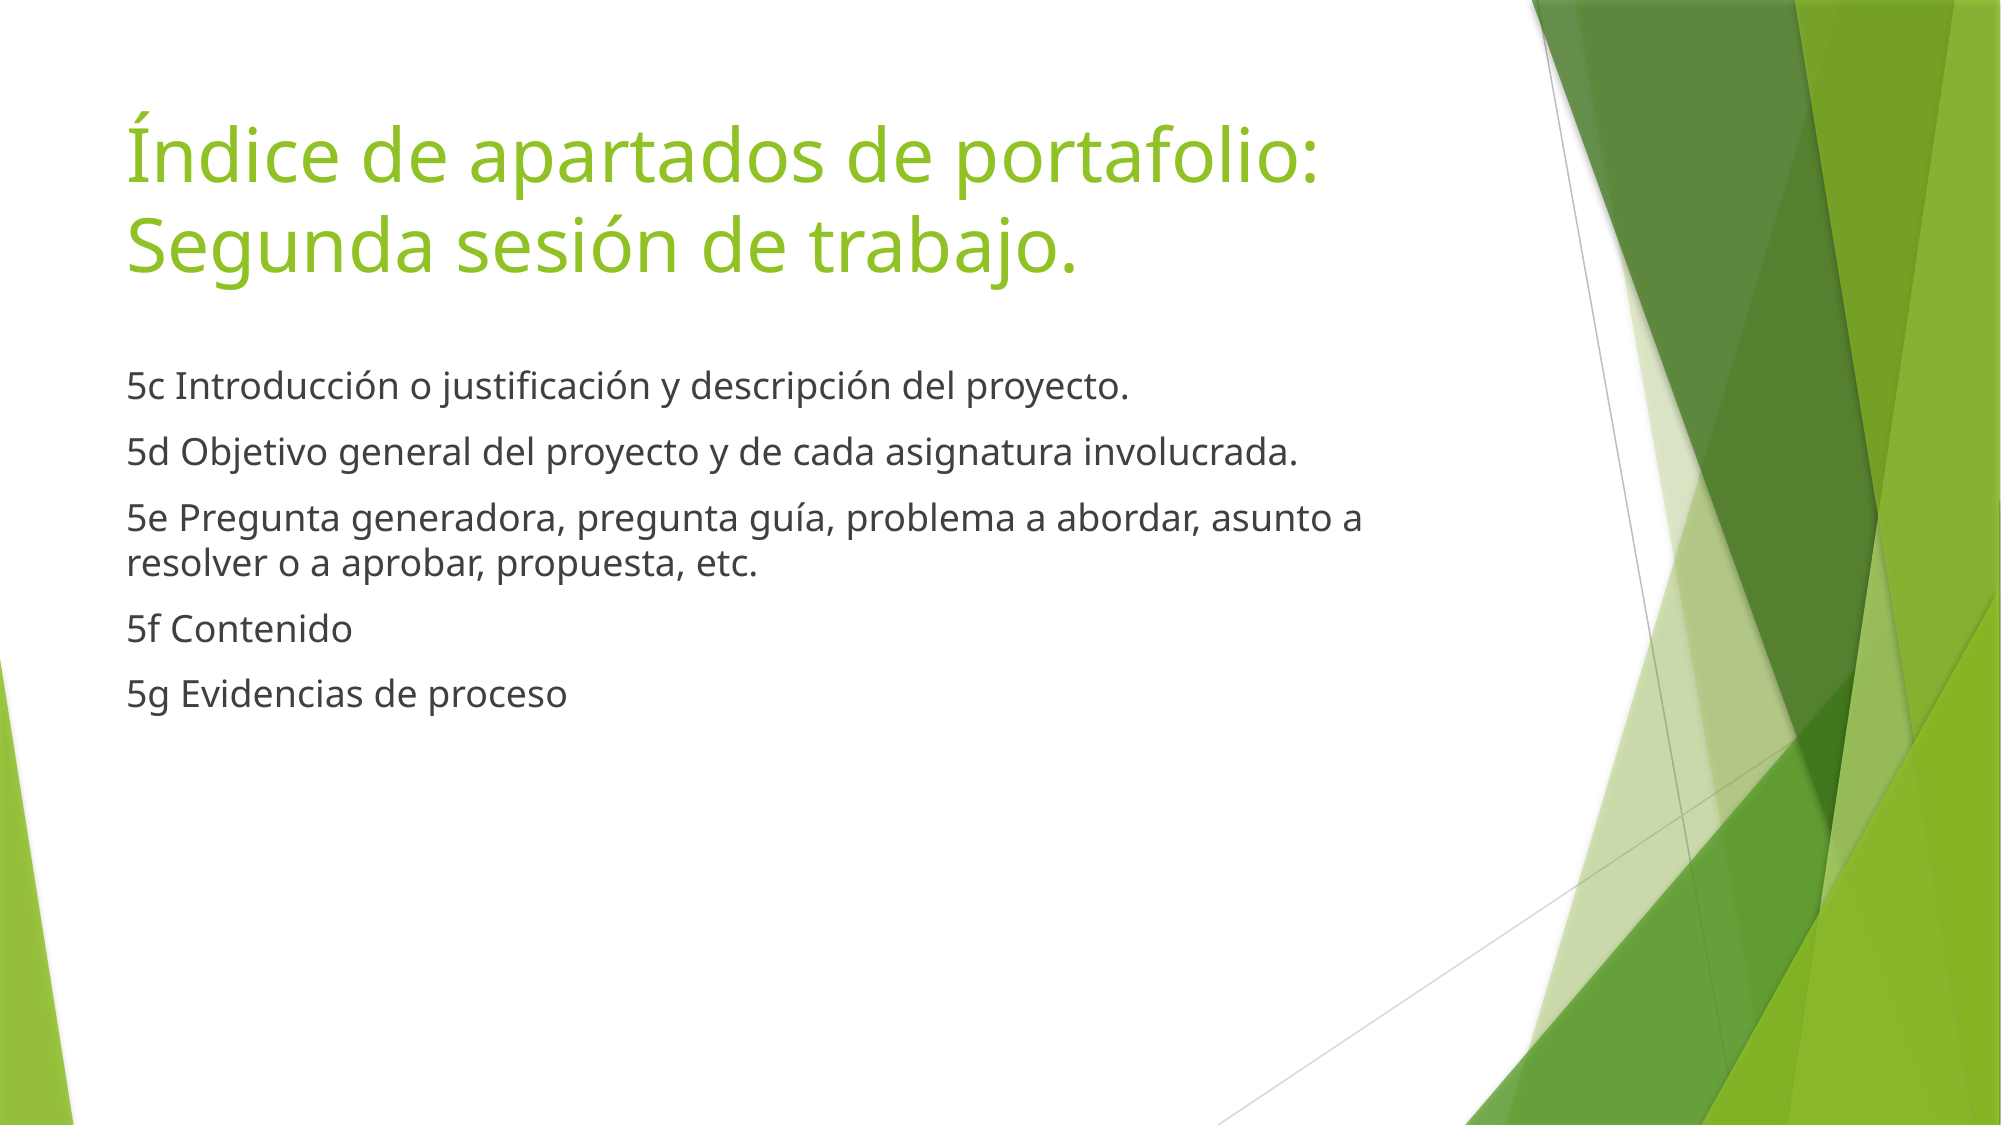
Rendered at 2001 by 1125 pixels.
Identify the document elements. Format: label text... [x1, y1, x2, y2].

list 5c Introducción o justificación y descripción del proyecto. 5d Objetivo general del proyecto y de cada asignatura involucrada. 5e Pregunta generadora, pregunta guía, problema a abordar, asunto a resolver o a aprobar, propuesta, etc. 5f Contenido 5g Evidencias de proceso [111, 354, 1522, 992]
title Índice de apartados de portafolio: Segunda sesión de trabajo. [111, 99, 1522, 317]
